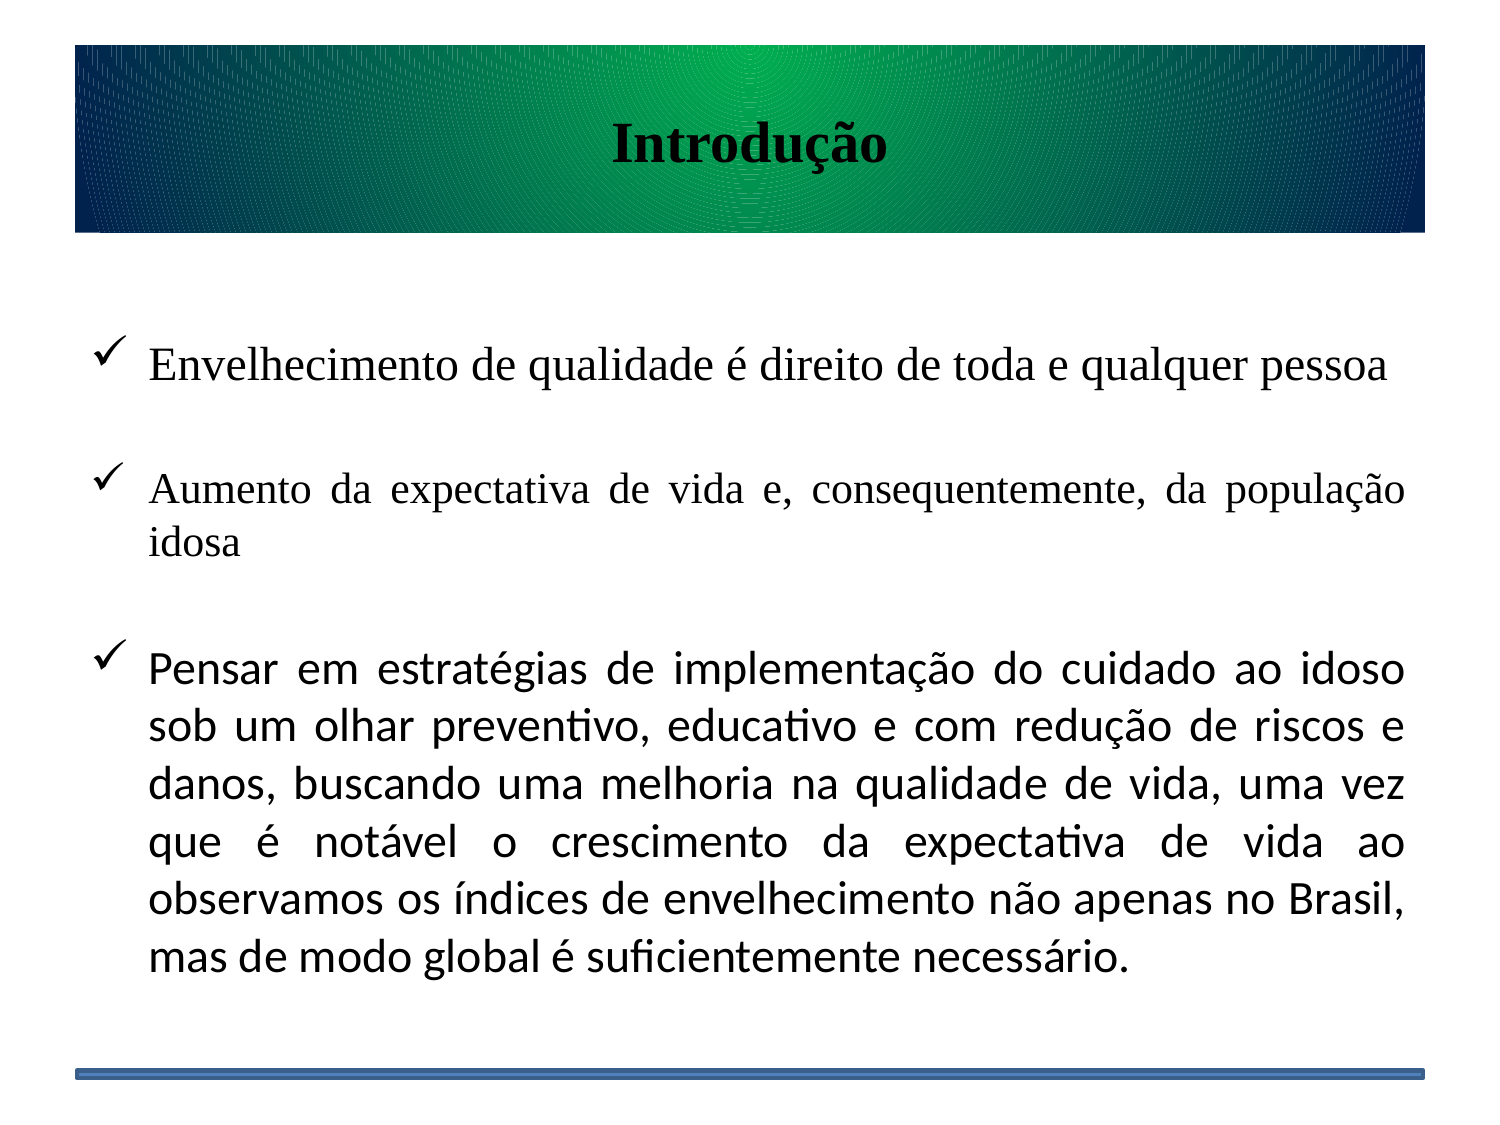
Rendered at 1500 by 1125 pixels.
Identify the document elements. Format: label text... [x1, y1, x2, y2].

title Introdução [75, 45, 1425, 233]
text_box [75, 1068, 1425, 1080]
list Envelhecimento de qualidade é direito de toda e qualquer pessoa Aumento da expectativa de vida e, consequentemente, da população idosa Pensar em estratégias de implementação do cuidado ao idoso sob um olhar preventivo, educativo e com redução de riscos e danos, buscando uma melhoria na qualidade de vida, uma vez que é notável o crescimento da expectativa de vida ao observamos os índices de envelhecimento não apenas no Brasil, mas de modo global é suficientemente necessário. [75, 262, 1424, 1000]
